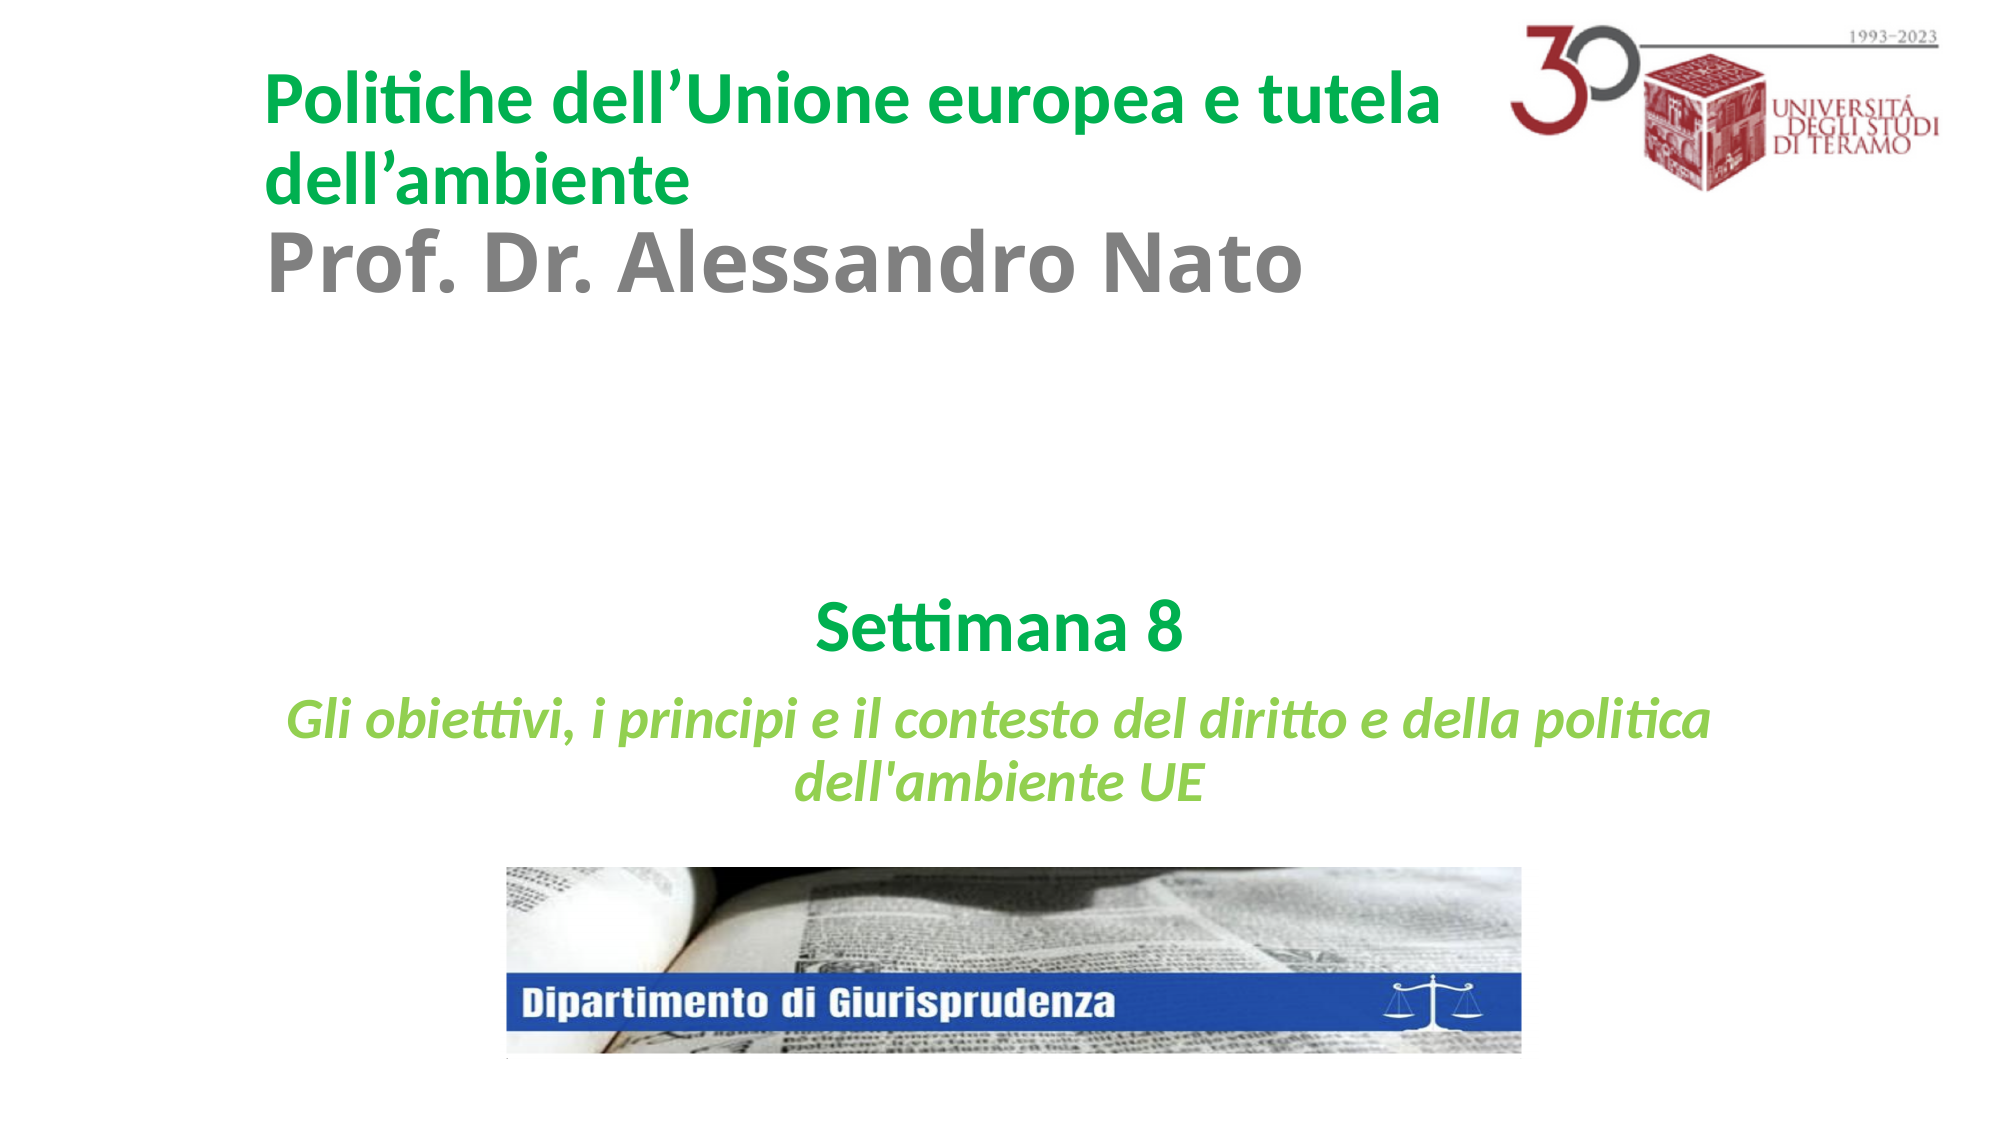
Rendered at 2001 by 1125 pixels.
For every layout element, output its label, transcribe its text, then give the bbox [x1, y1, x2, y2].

subtitle Settimana 8 Gli obiettivi, i principi e il contesto del diritto e della politica dell'ambiente UE [249, 468, 1750, 863]
title Politiche dell’Unione europea e tutela dell’ambiente Prof. Dr. Alessandro Nato [249, 45, 1750, 319]
picture [500, 862, 1539, 1059]
picture [1457, 0, 2000, 220]
